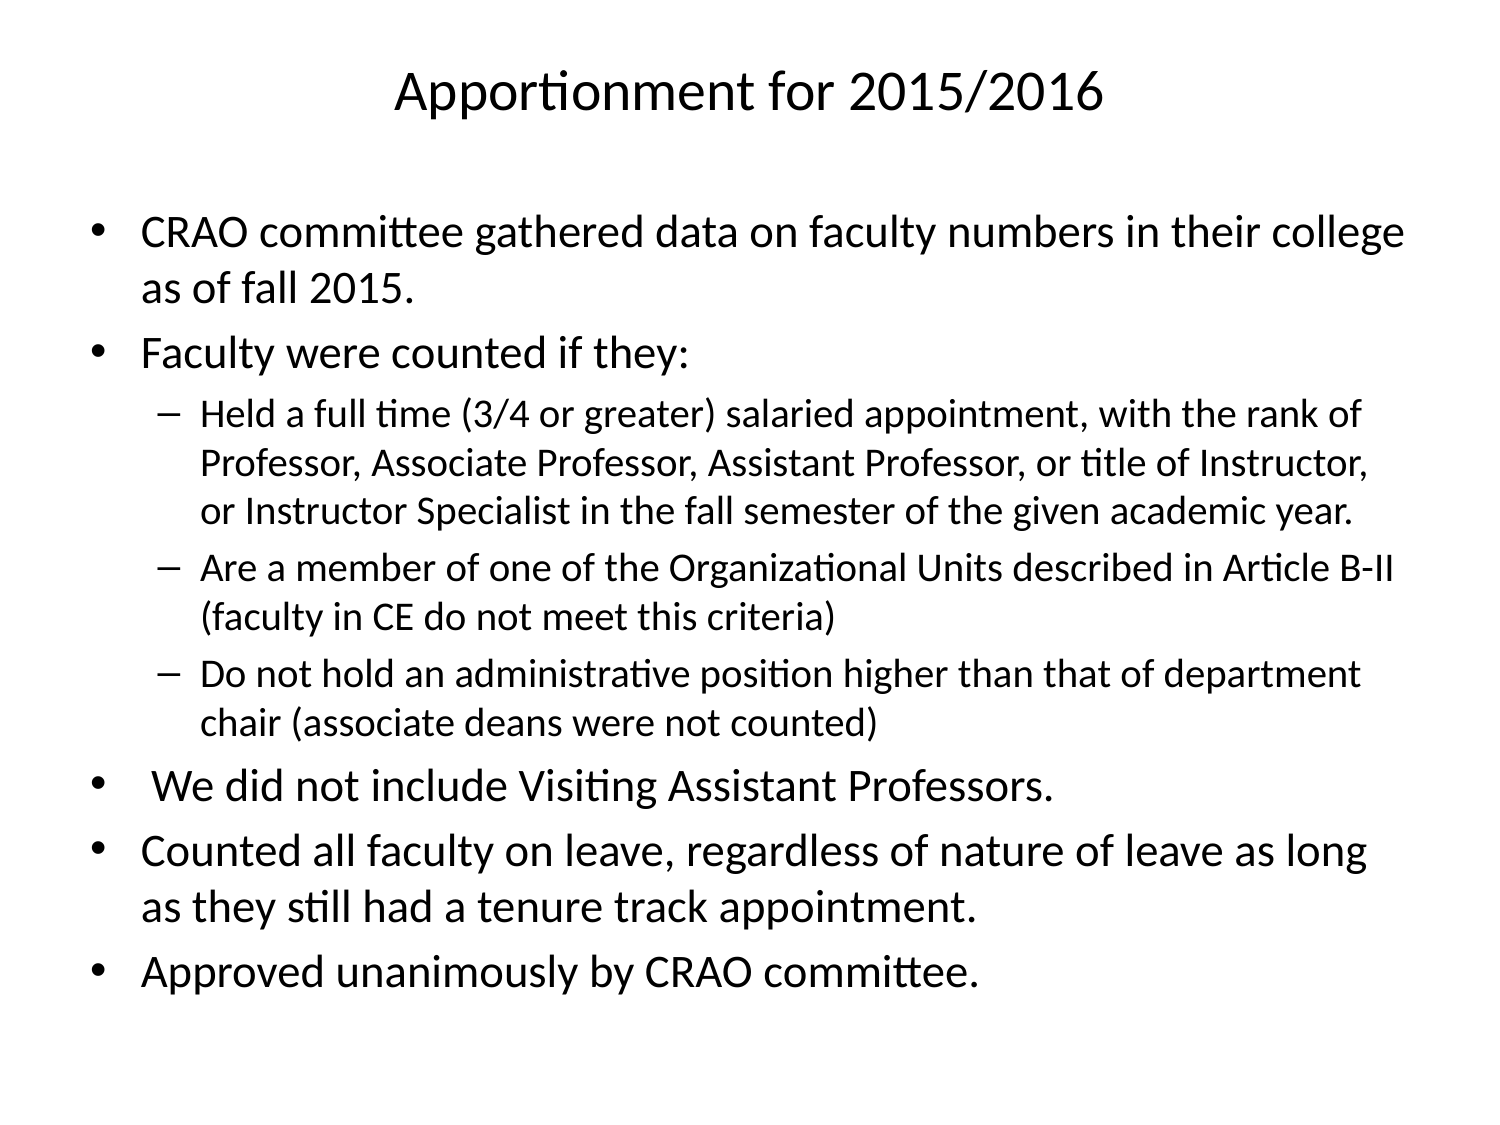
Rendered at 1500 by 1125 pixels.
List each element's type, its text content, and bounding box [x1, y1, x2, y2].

list CRAO committee gathered data on faculty numbers in their college as of fall 2015. Faculty were counted if they: Held a full time (3/4 or greater) salaried appointment, with the rank of Professor, Associate Professor, Assistant Professor, or title of Instructor, or Instructor Specialist in the fall semester of the given academic year. Are a member of one of the Organizational Units described in Article B-II (faculty in CE do not meet this criteria) Do not hold an administrative position higher than that of department chair (associate deans were not counted) We did not include Visiting Assistant Professors. Counted all faculty on leave, regardless of nature of leave as long as they still had a tenure track appointment. Approved unanimously by CRAO committee. [75, 193, 1425, 1005]
title Apportionment for 2015/2016 [75, 45, 1425, 130]
